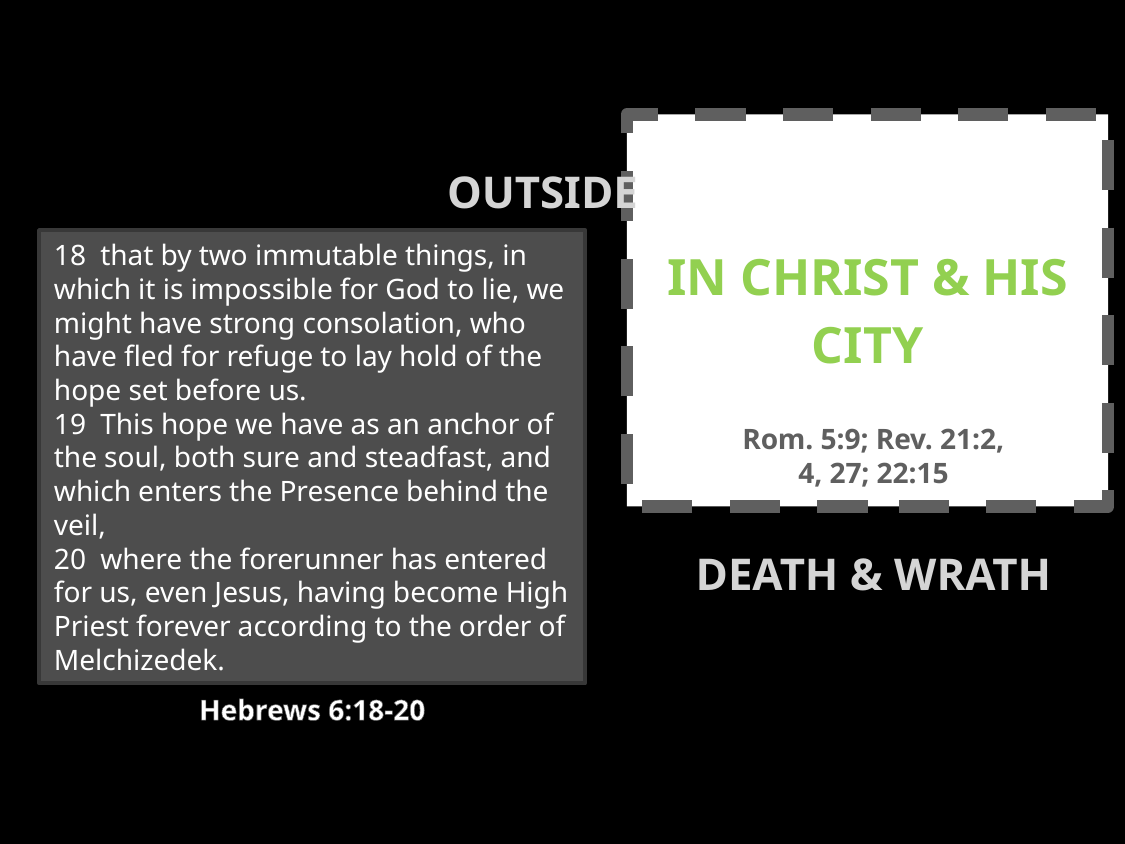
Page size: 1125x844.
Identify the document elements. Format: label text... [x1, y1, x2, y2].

text_box Hebrews 6:18-20 [184, 684, 441, 734]
text_box DEATH & WRATH [680, 539, 1067, 607]
list IN CHRIST & HIS CITY [625, 112, 1110, 508]
text_box OUTSIDE [432, 157, 653, 225]
text_box 18 that by two immutable things, in which it is impossible for God to lie, we might have strong consolation, who have fled for refuge to lay hold of the hope set before us. 19 This hope we have as an anchor of the soul, both sure and steadfast, and which enters the Presence behind the veil, 20 where the forerunner has entered for us, even Jesus, having become High Priest forever according to the order of Melchizedek. [37, 228, 587, 685]
text_box Rom. 5:9; Rev. 21:2, 4, 27; 22:15 [727, 414, 1020, 497]
